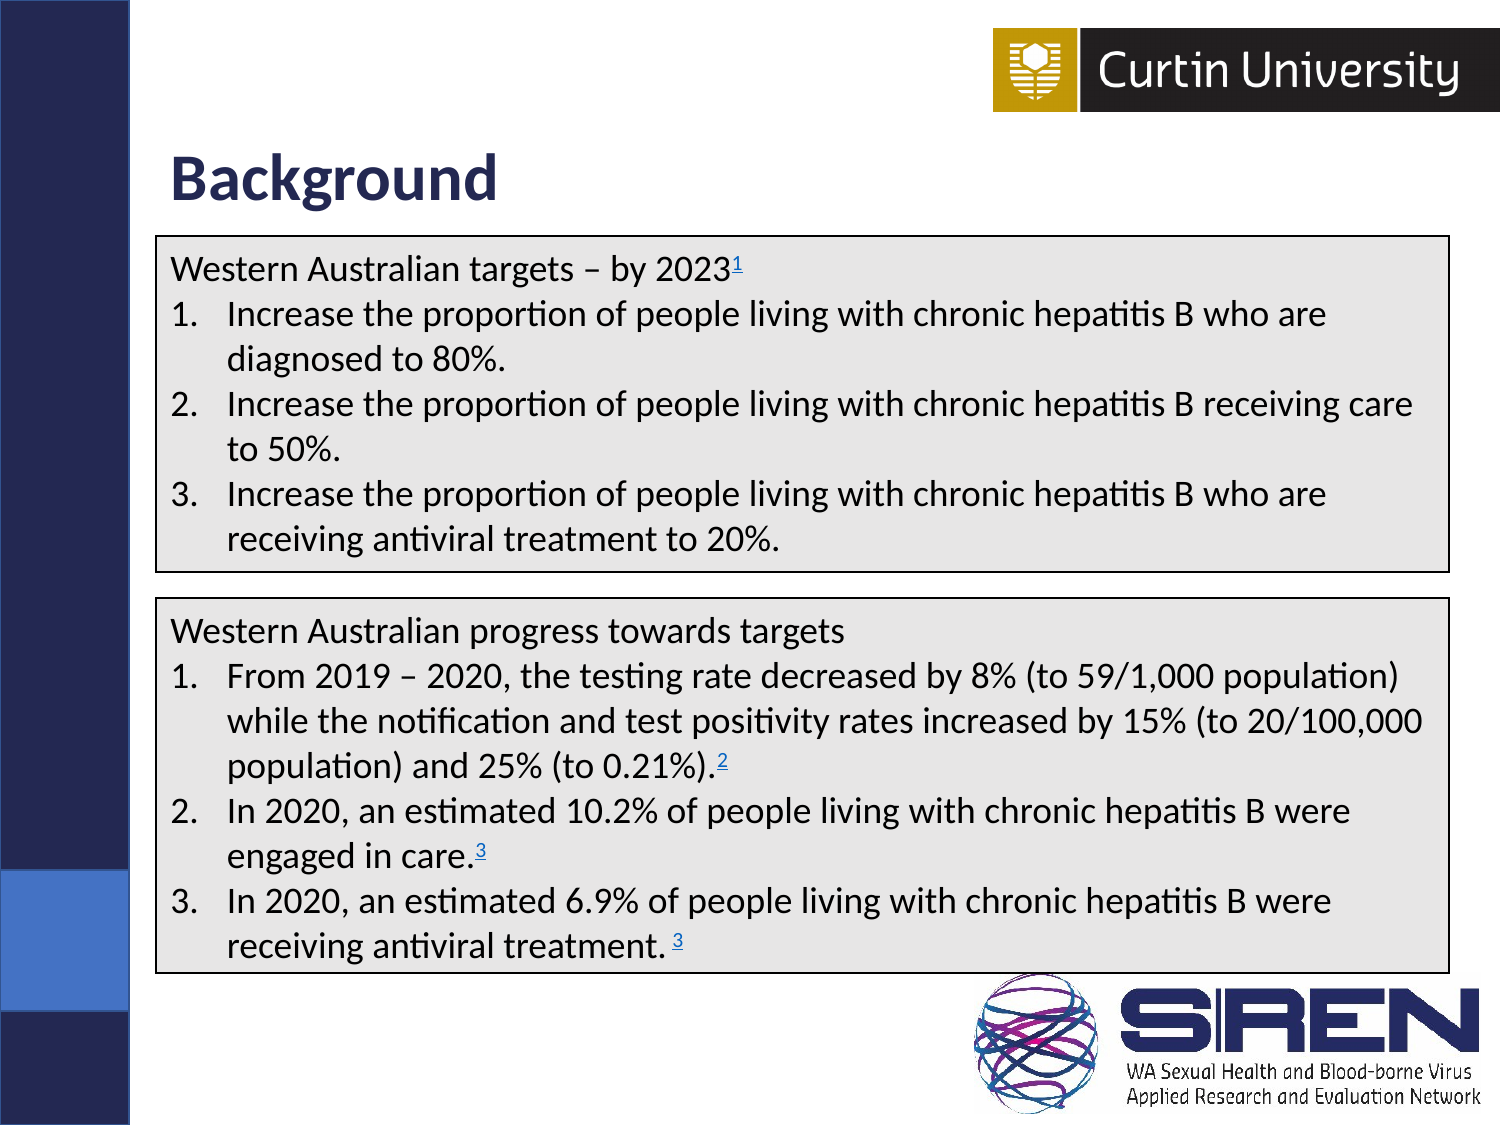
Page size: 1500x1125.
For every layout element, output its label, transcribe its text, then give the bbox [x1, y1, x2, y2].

title Background [155, 108, 1450, 235]
text_box Western Australian targets – by 20231 Increase the proportion of people living with chronic hepatitis B who are diagnosed to 80%. Increase the proportion of people living with chronic hepatitis B receiving care to 50%. Increase the proportion of people living with chronic hepatitis B who are receiving antiviral treatment to 20%. [155, 235, 1450, 573]
picture [974, 972, 1481, 1114]
text_box [0, 0, 130, 869]
picture [993, 28, 1500, 112]
text_box [0, 869, 130, 1012]
text_box Western Australian progress towards targets From 2019 – 2020, the testing rate decreased by 8% (to 59/1,000 population) while the notification and test positivity rates increased by 15% (to 20/100,000 population) and 25% (to 0.21%).2 In 2020, an estimated 10.2% of people living with chronic hepatitis B were engaged in care.3 In 2020, an estimated 6.9% of people living with chronic hepatitis B were receiving antiviral treatment. 3 [155, 597, 1450, 974]
text_box [0, 1012, 130, 1125]
